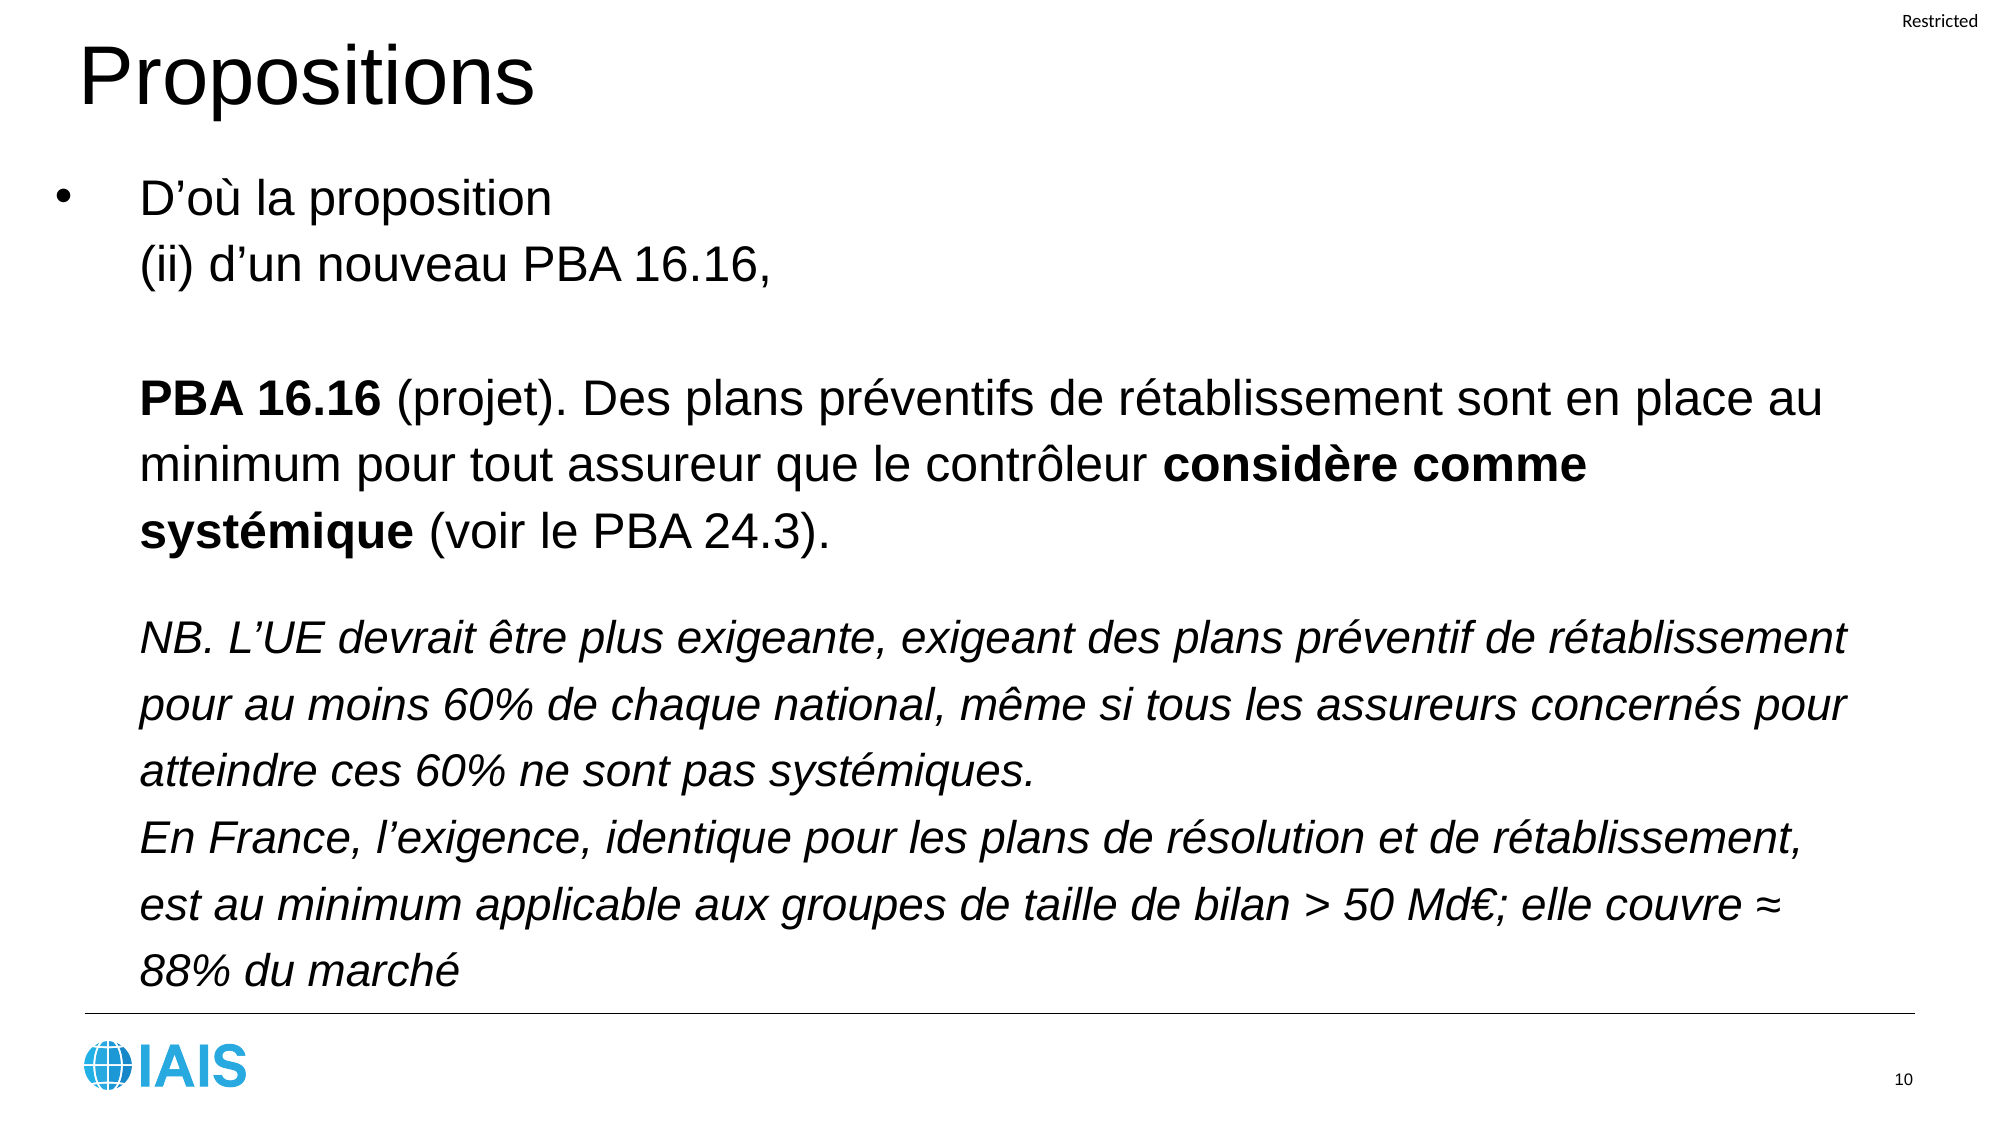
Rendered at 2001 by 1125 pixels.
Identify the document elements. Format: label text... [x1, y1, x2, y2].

picture [84, 1050, 246, 1090]
list Propositions [78, 25, 1916, 151]
list D’où la proposition (ii) d’un nouveau PBA 16.16, PBA 16.16 (projet). Des plans préventifs de rétablissement sont en place au minimum pour tout assureur que le contrôleur considère comme systémique (voir le PBA 24.3). NB. L’UE devrait être plus exigeante, exigeant des plans préventif de rétablissement pour au moins 60% de chaque national, même si tous les assureurs concernés pour atteindre ces 60% ne sont pas systémiques. En France, l’exigence, identique pour les plans de résolution et de rétablissement, est au minimum applicable aux groupes de taille de bilan > 50 Md€; elle couvre ≈ 88% du marché [55, 151, 1875, 1050]
footer 10 [1164, 1049, 1933, 1109]
